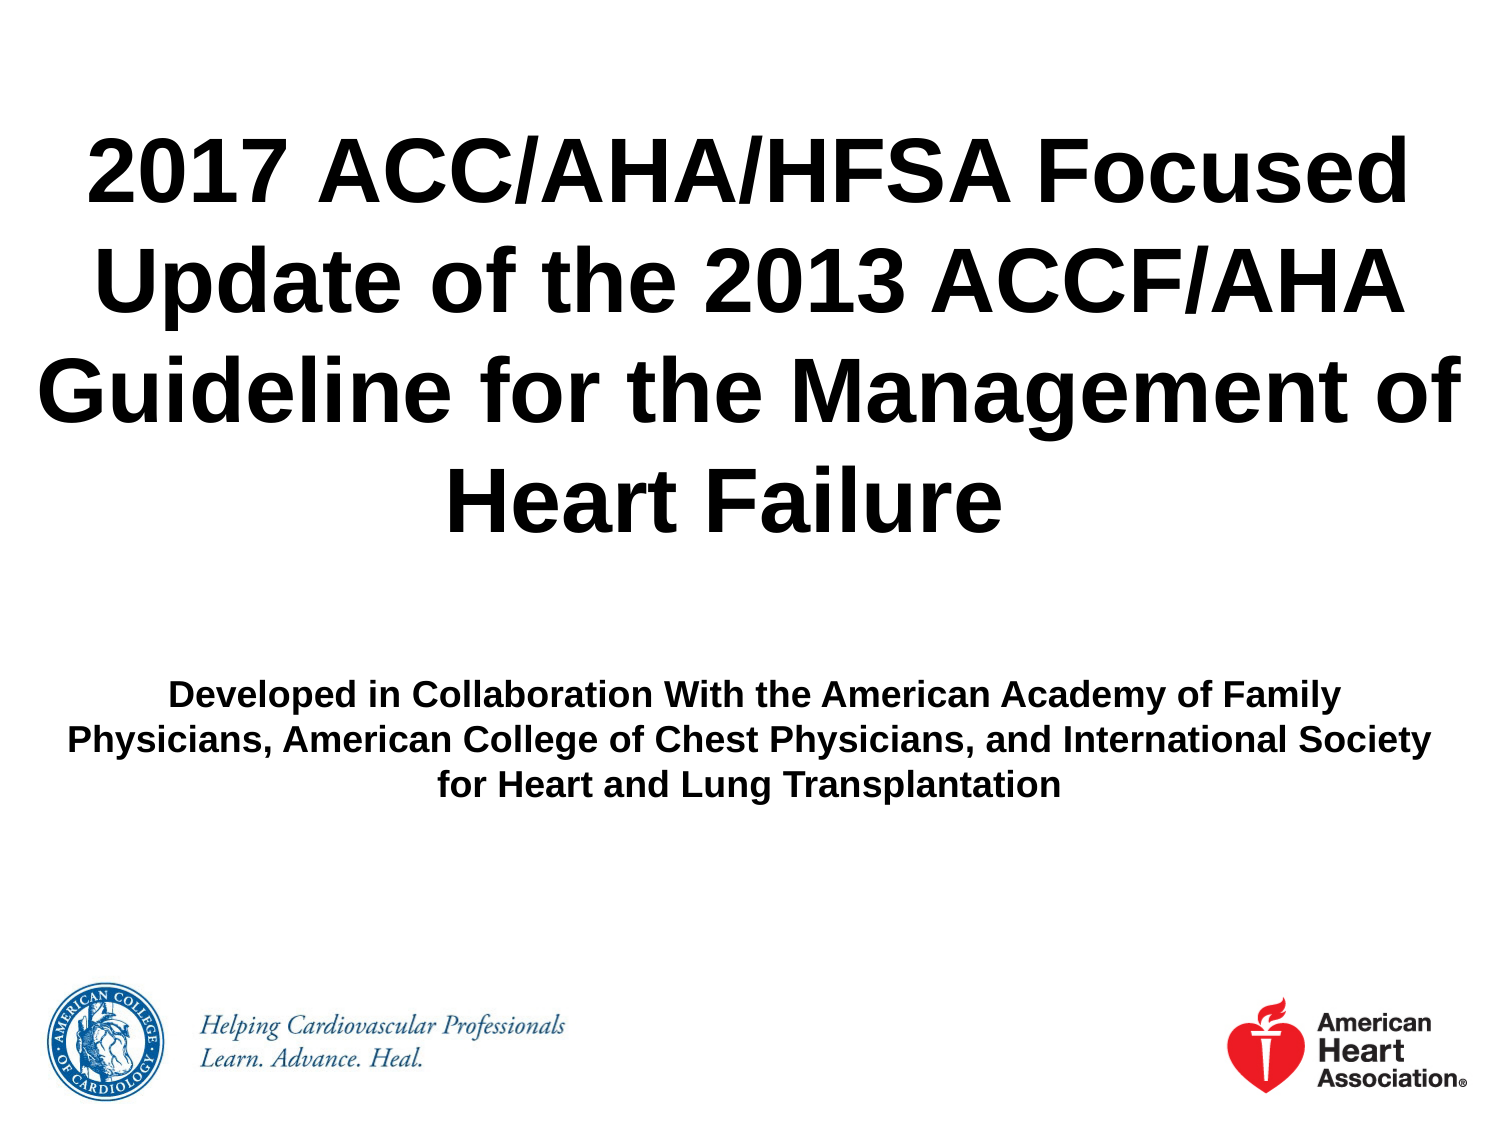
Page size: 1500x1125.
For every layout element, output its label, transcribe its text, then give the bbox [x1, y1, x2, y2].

picture [0, 426, 1500, 1125]
picture [0, 0, 1500, 237]
title 2017 ACC/AHA/HFSA Focused Update of the 2013 ACCF/AHA Guideline for the Management of Heart Failure [0, 237, 1500, 426]
text_box Developed in Collaboration With the American Academy of Family Physicians, American College of Chest Physicians, and International Society for Heart and Lung Transplantation [43, 662, 1457, 948]
